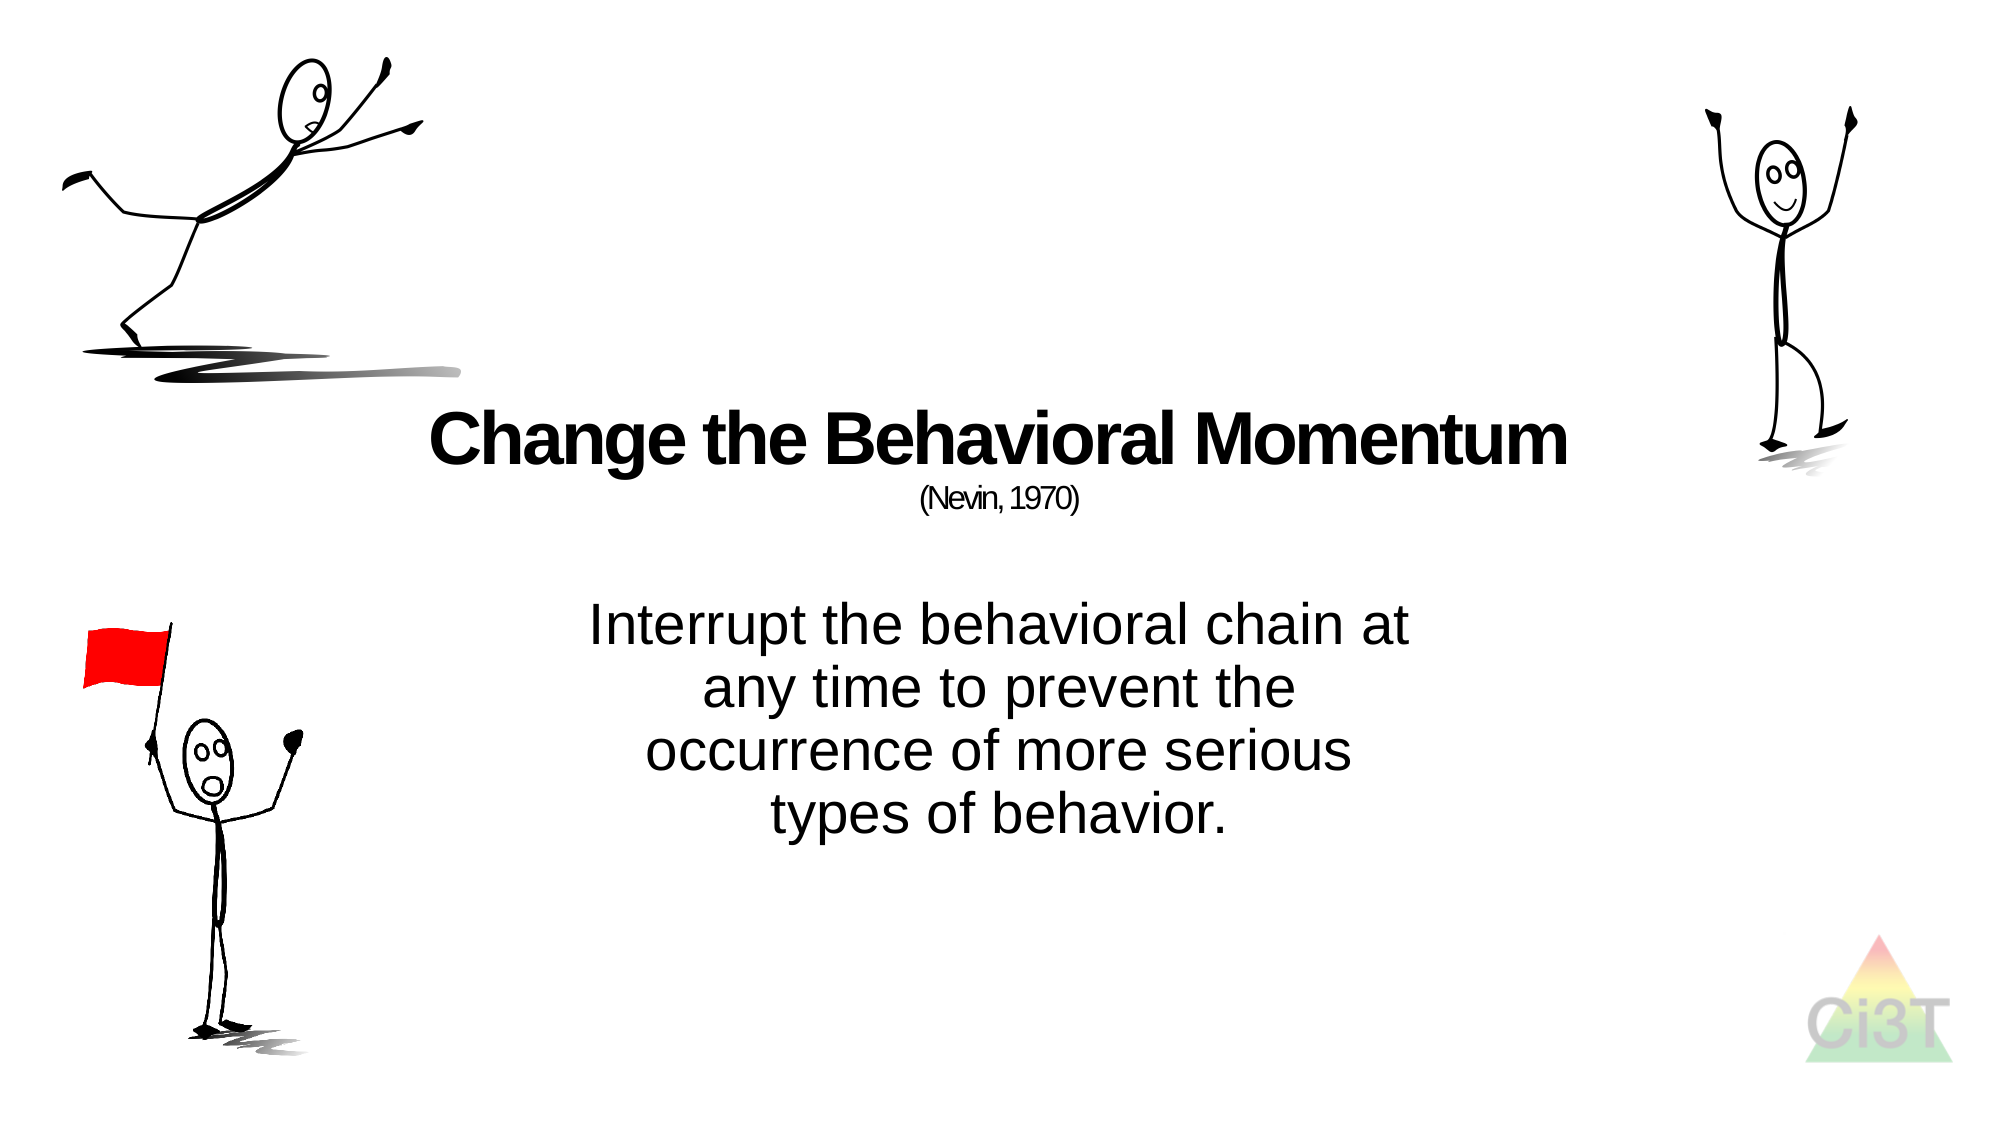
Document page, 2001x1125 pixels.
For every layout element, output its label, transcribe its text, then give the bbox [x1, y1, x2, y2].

picture [83, 622, 310, 1056]
picture [62, 57, 461, 383]
list Interrupt the behavioral chain at any time to prevent the occurrence of more serious types of behavior. [568, 586, 1432, 1092]
title Change the Behavioral Momentum (Nevin, 1970) [137, 349, 1863, 568]
picture [1705, 106, 1863, 478]
